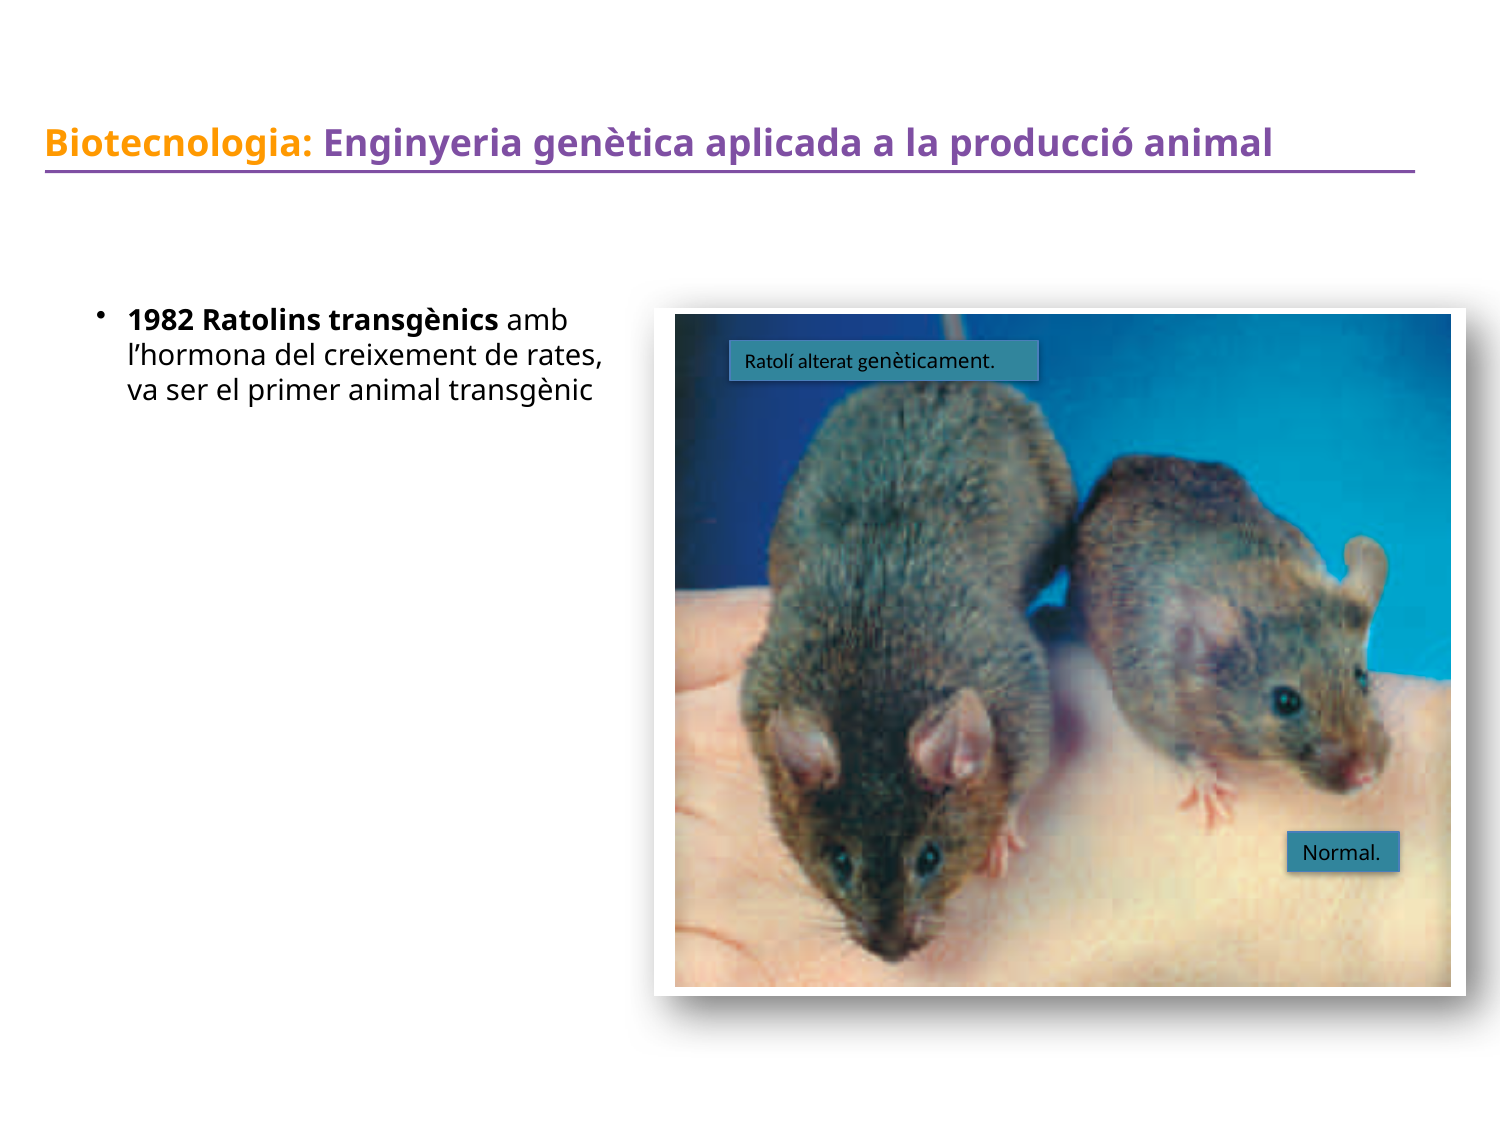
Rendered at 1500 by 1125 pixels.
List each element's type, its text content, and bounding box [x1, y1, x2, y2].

text_box 1982 Ratolins transgènics amb l’hormona del creixement de rates, va ser el primer animal transgènic [81, 293, 635, 414]
picture [654, 307, 1467, 997]
text_box Biotecnologia: Enginyeria genètica aplicada a la producció animal [29, 111, 1400, 171]
